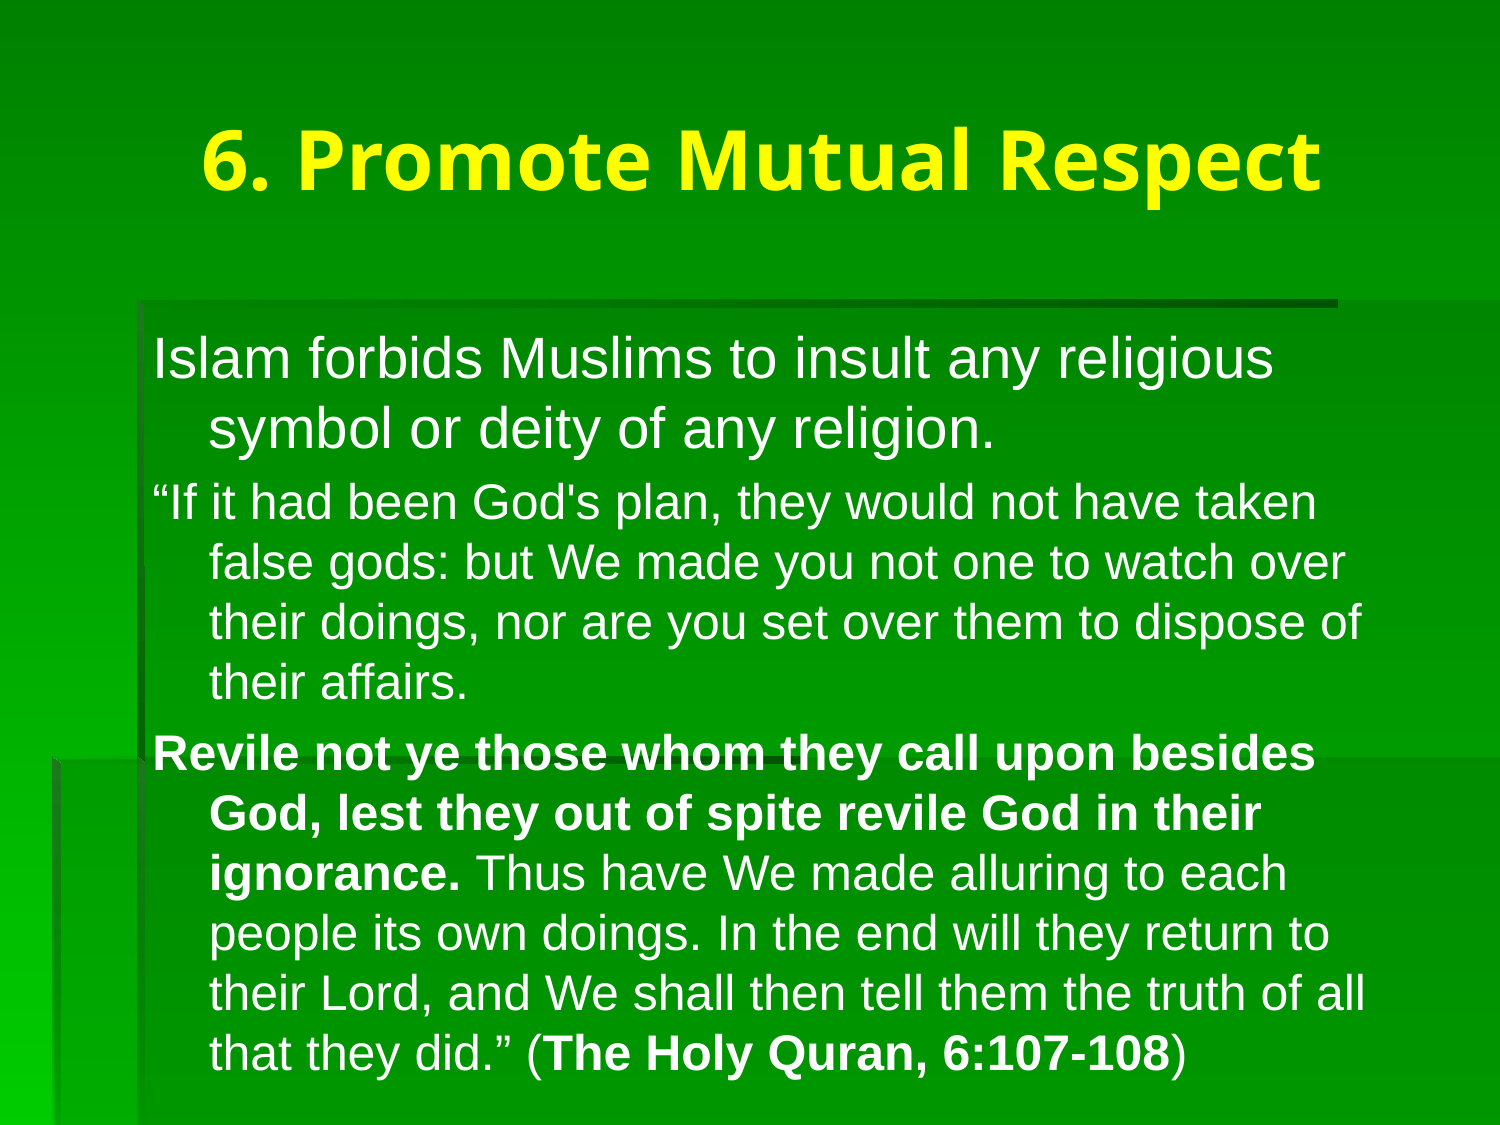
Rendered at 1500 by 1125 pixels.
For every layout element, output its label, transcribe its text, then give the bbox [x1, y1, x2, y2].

list Islam forbids Muslims to insult any religious symbol or deity of any religion. “If it had been God's plan, they would not have taken false gods: but We made you not one to watch over their doings, nor are you set over them to dispose of their affairs. Revile not ye those whom they call upon besides God, lest they out of spite revile God in their ignorance. Thus have We made alluring to each people its own doings. In the end will they return to their Lord, and We shall then tell them the truth of all that they did.” (The Holy Quran, 6:107-108) [137, 312, 1452, 1001]
title 6. Promote Mutual Respect [74, 39, 1451, 276]
